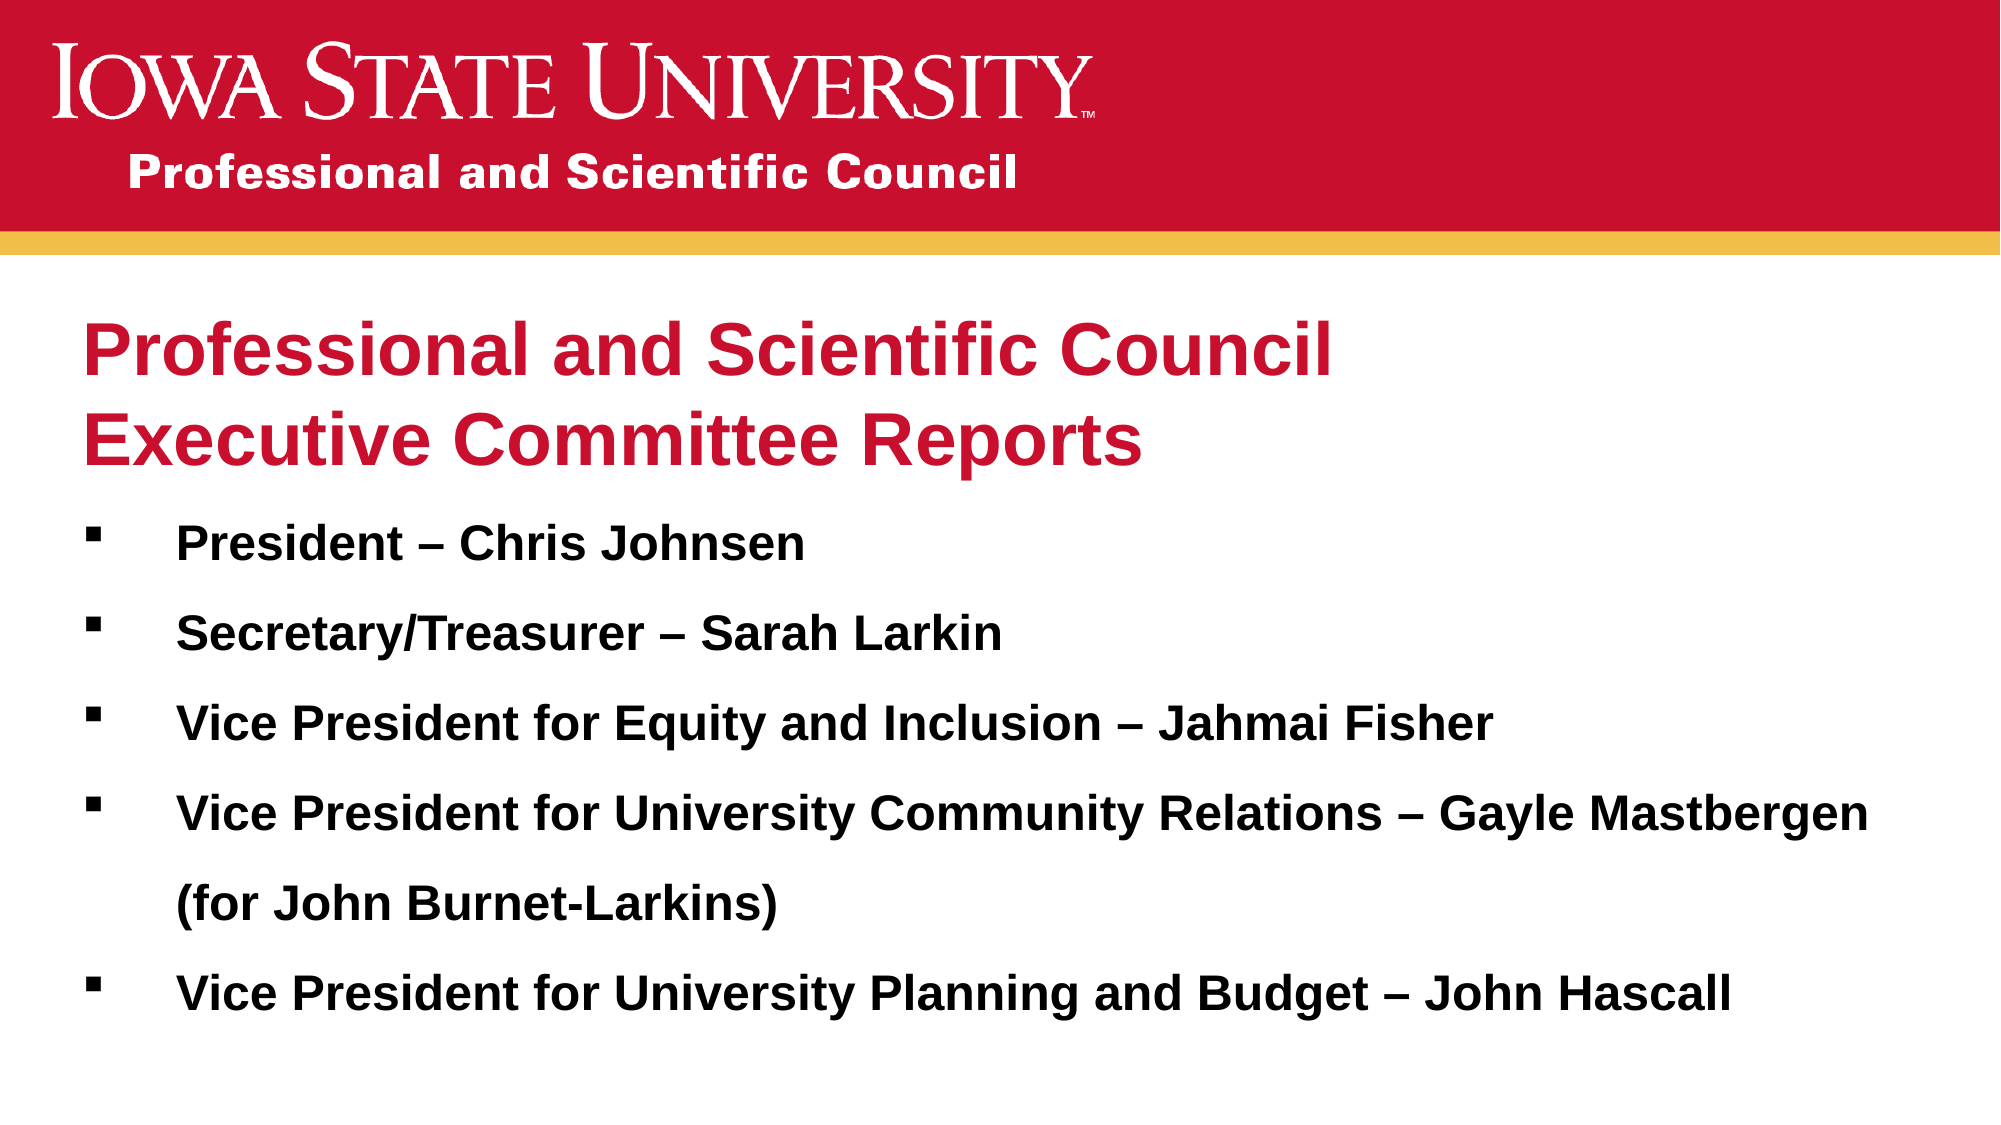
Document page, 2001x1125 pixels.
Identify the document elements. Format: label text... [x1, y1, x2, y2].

picture [52, 41, 1095, 201]
text_box Professional and Scientific Council Executive Committee Reports President – Chris Johnsen Secretary/Treasurer – Sarah Larkin Vice President for Equity and Inclusion – Jahmai Fisher Vice President for University Community Relations – Gayle Mastbergen (for John Burnet-Larkins) Vice President for University Planning and Budget – John Hascall [67, 292, 1977, 1125]
text_box [0, 230, 2000, 256]
text_box [0, 0, 2000, 230]
